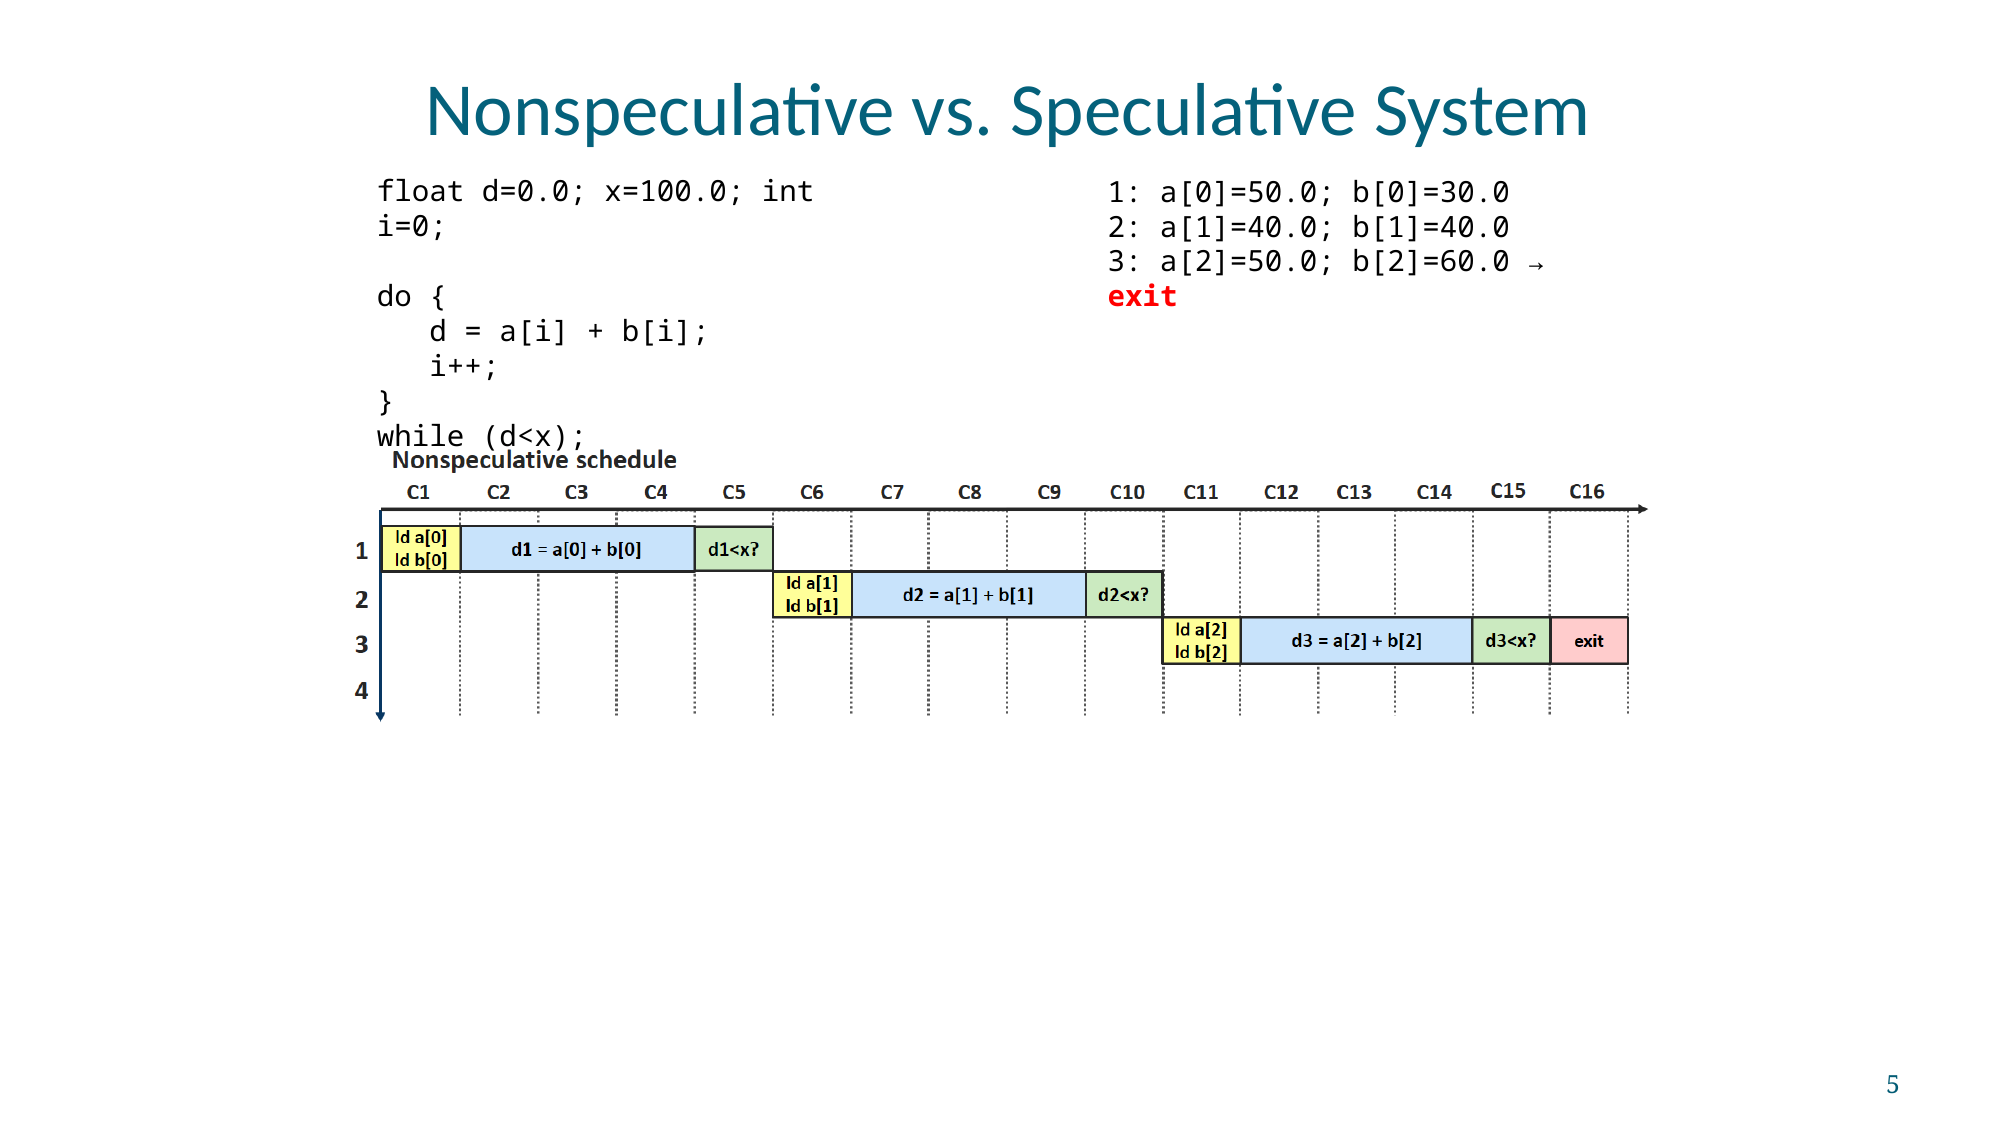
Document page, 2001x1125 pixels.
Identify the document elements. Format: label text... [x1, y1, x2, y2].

slide_number 5 [1733, 1042, 1900, 1103]
text_box float d=0.0; x=100.0; int i=0; do { d = a[i] + b[i]; i++; } while (d<x); [362, 165, 893, 446]
text_box [276, 150, 1712, 421]
picture [338, 447, 1662, 729]
title Nonspeculative vs. Speculative System [273, 0, 1745, 150]
text_box 1: a[0]=50.0; b[0]=30.0 2: a[1]=40.0; b[1]=40.0 3: a[2]=50.0; b[2]=60.0 → exit [1092, 165, 1613, 317]
